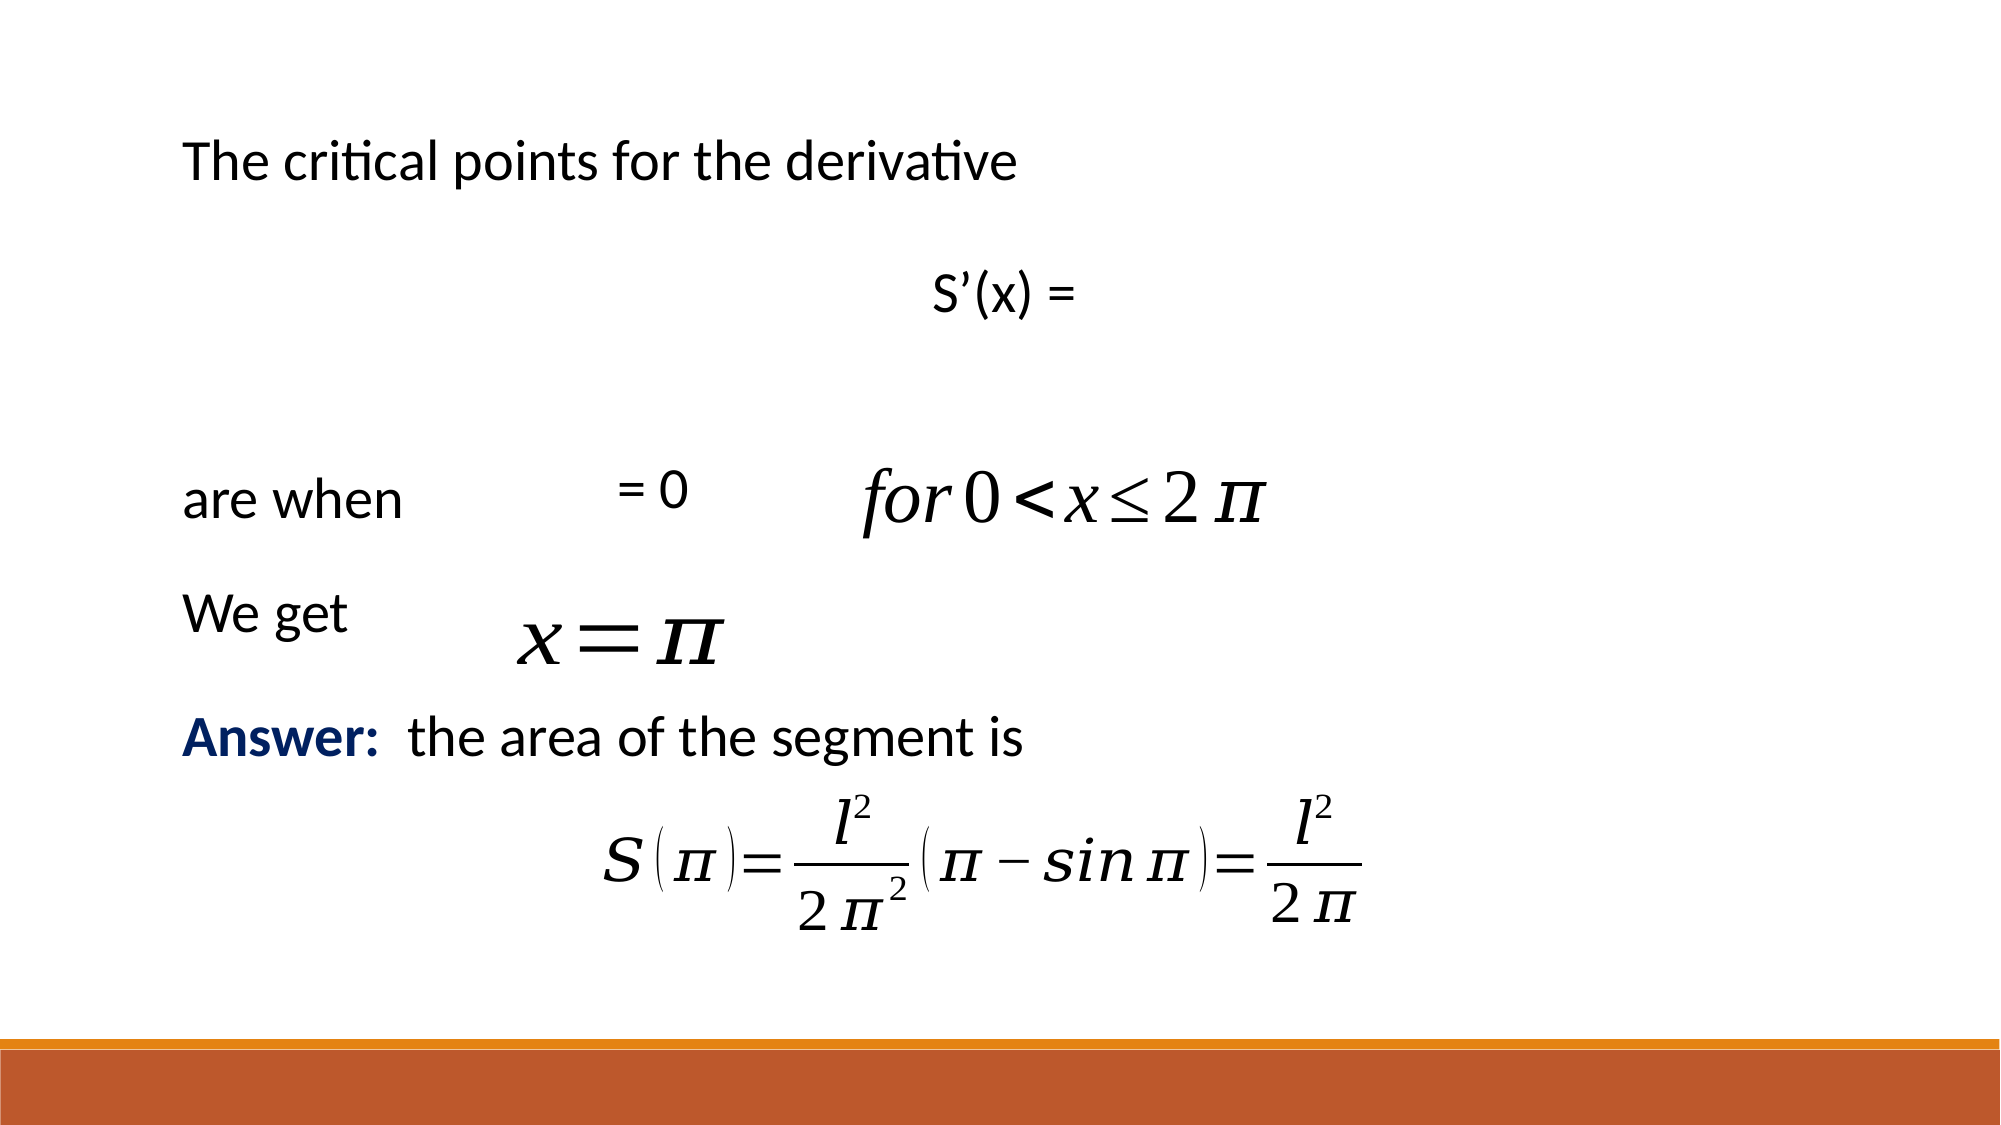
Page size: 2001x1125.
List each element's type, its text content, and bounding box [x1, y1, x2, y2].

text_box are when [167, 452, 467, 538]
text_box We get [167, 567, 467, 652]
text_box Answer: the area of the segment is [167, 690, 1108, 776]
text_box The critical points for the derivative [167, 114, 1240, 200]
